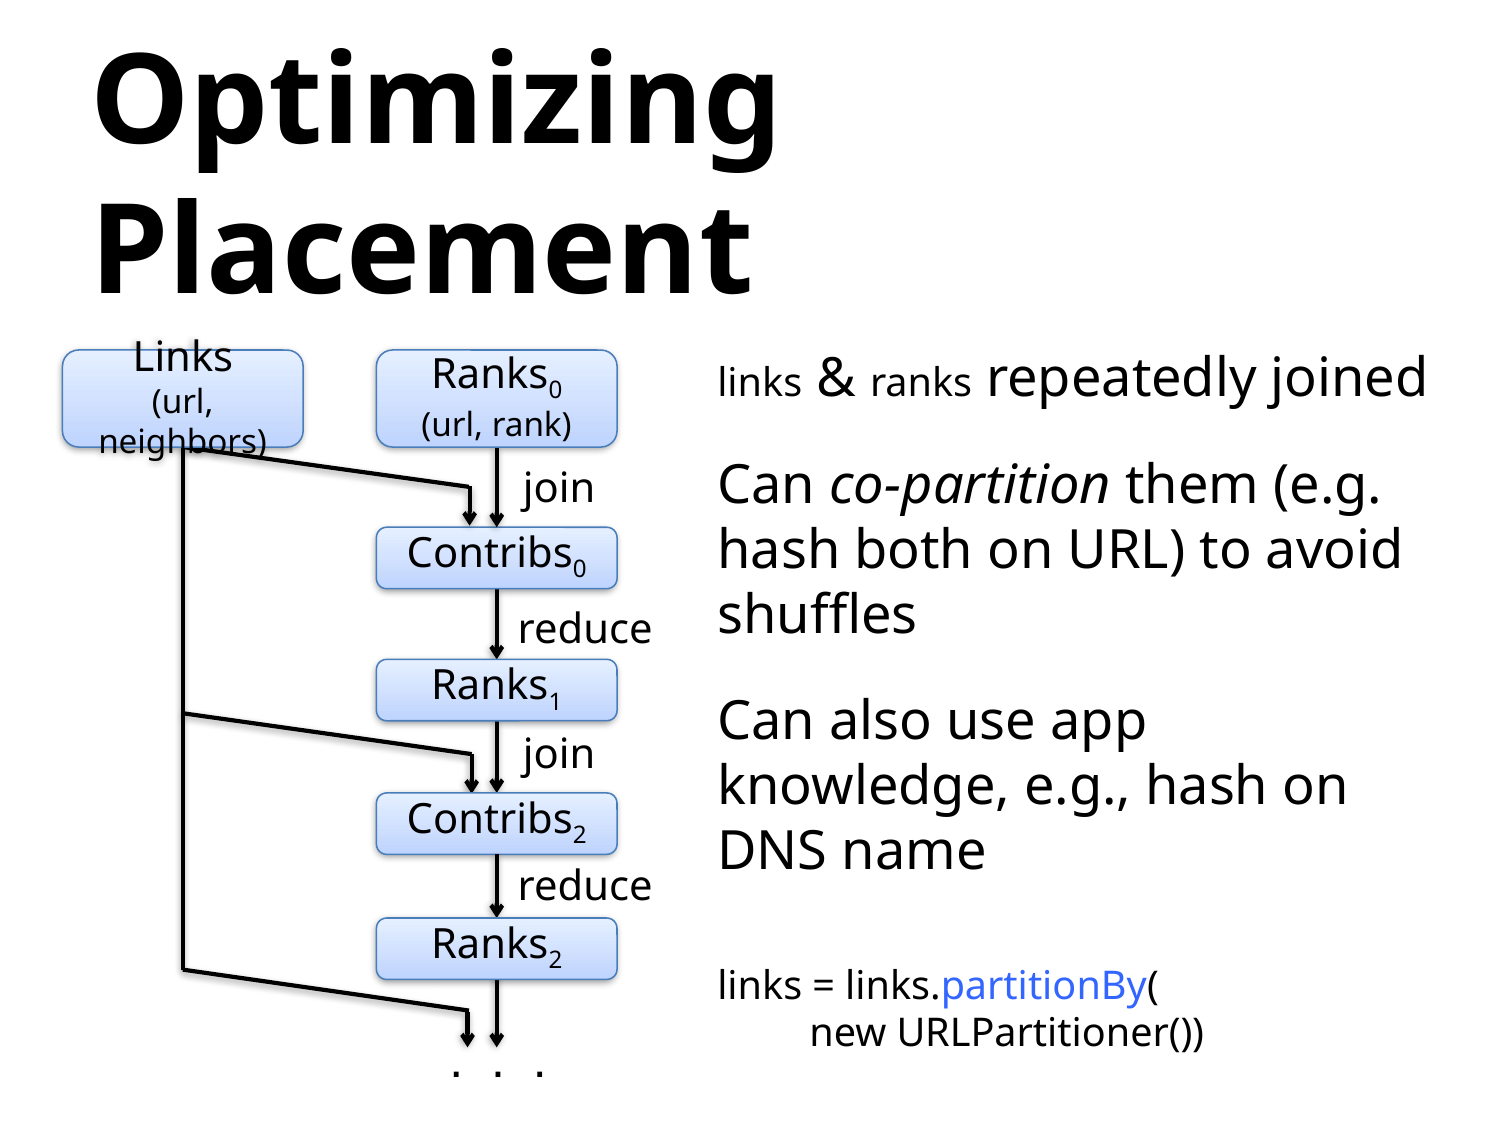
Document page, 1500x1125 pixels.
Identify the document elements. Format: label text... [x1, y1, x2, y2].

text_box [182, 445, 470, 488]
text_box join [508, 728, 611, 784]
list links & ranks repeatedly joined Can co-partition them (e.g. hash both on URL) to avoid shuffles Can also use app knowledge, e.g., hash on DNS name links = links.partitionBy( new URLPartitioner()) [701, 334, 1463, 1028]
text_box . . . [420, 1019, 577, 1095]
text_box Contribs2 [375, 792, 618, 856]
text_box Ranks1 [375, 658, 618, 722]
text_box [181, 712, 472, 755]
text_box Ranks0 (url, rank) [375, 349, 618, 448]
text_box Contribs0 [375, 526, 618, 590]
text_box reduce [502, 851, 668, 917]
title Optimizing Placement [74, 74, 1426, 263]
text_box Ranks2 [375, 917, 618, 981]
text_box join [508, 453, 611, 519]
text_box reduce [502, 594, 668, 660]
text_box Links (url, neighbors) [61, 349, 304, 448]
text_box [182, 969, 470, 1011]
